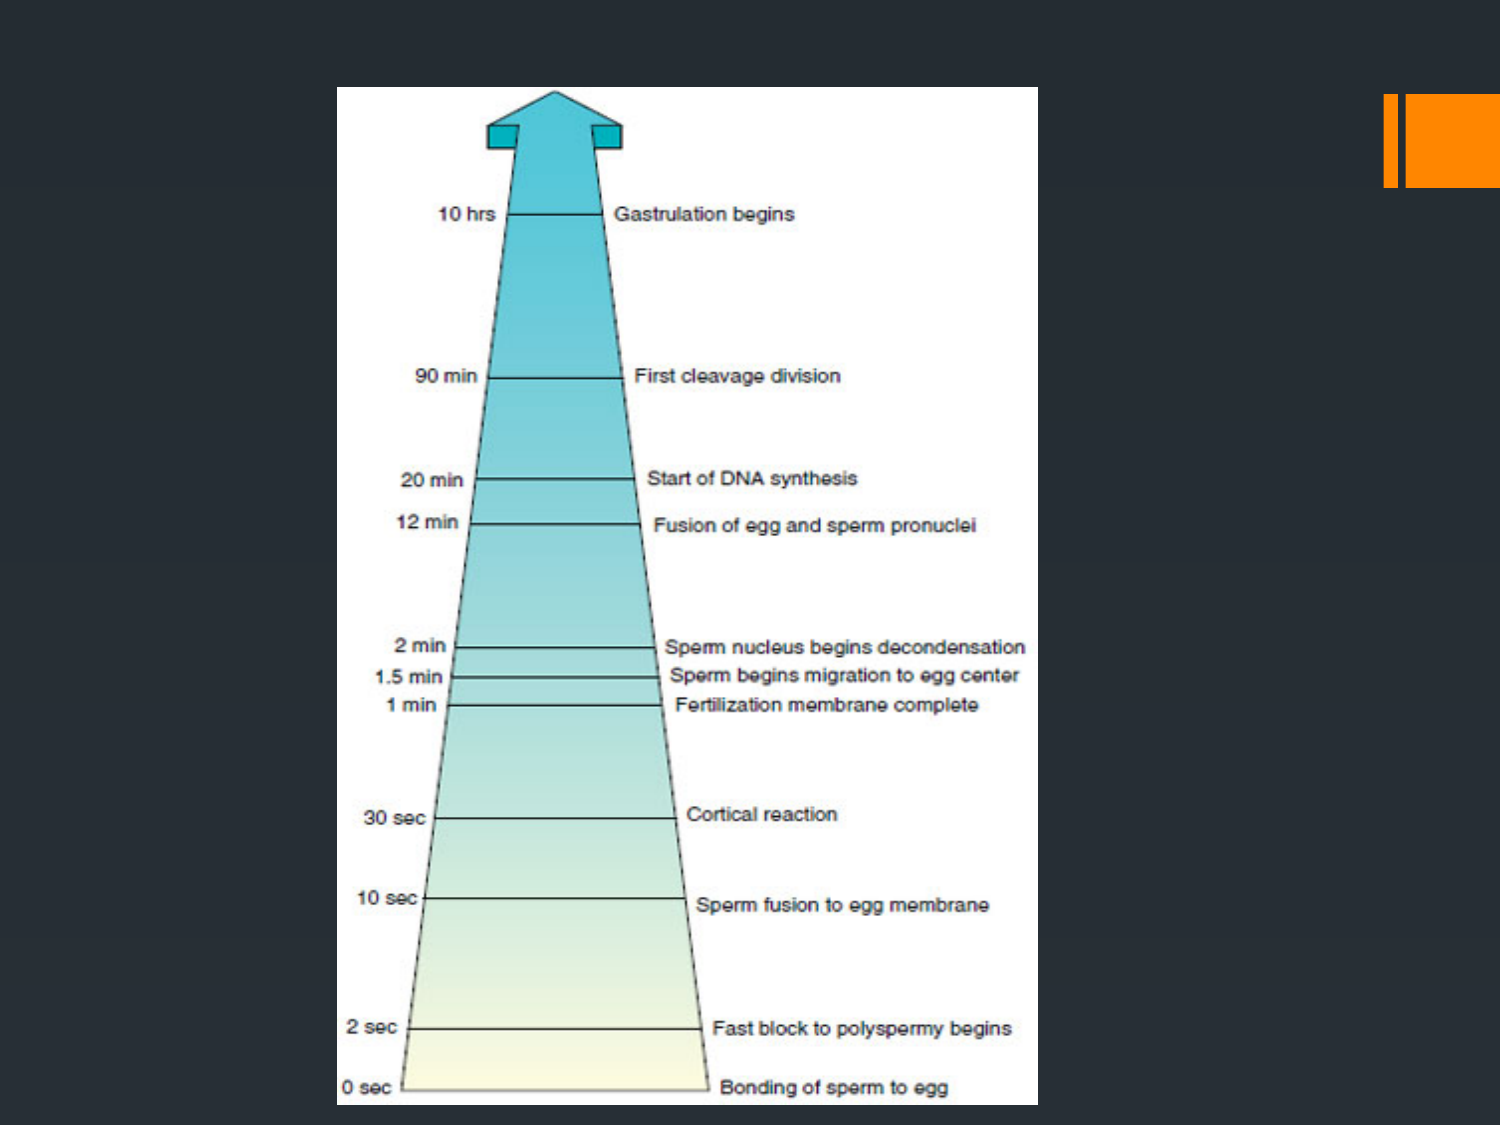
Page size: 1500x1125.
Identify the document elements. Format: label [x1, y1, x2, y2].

list [336, 86, 1038, 1105]
